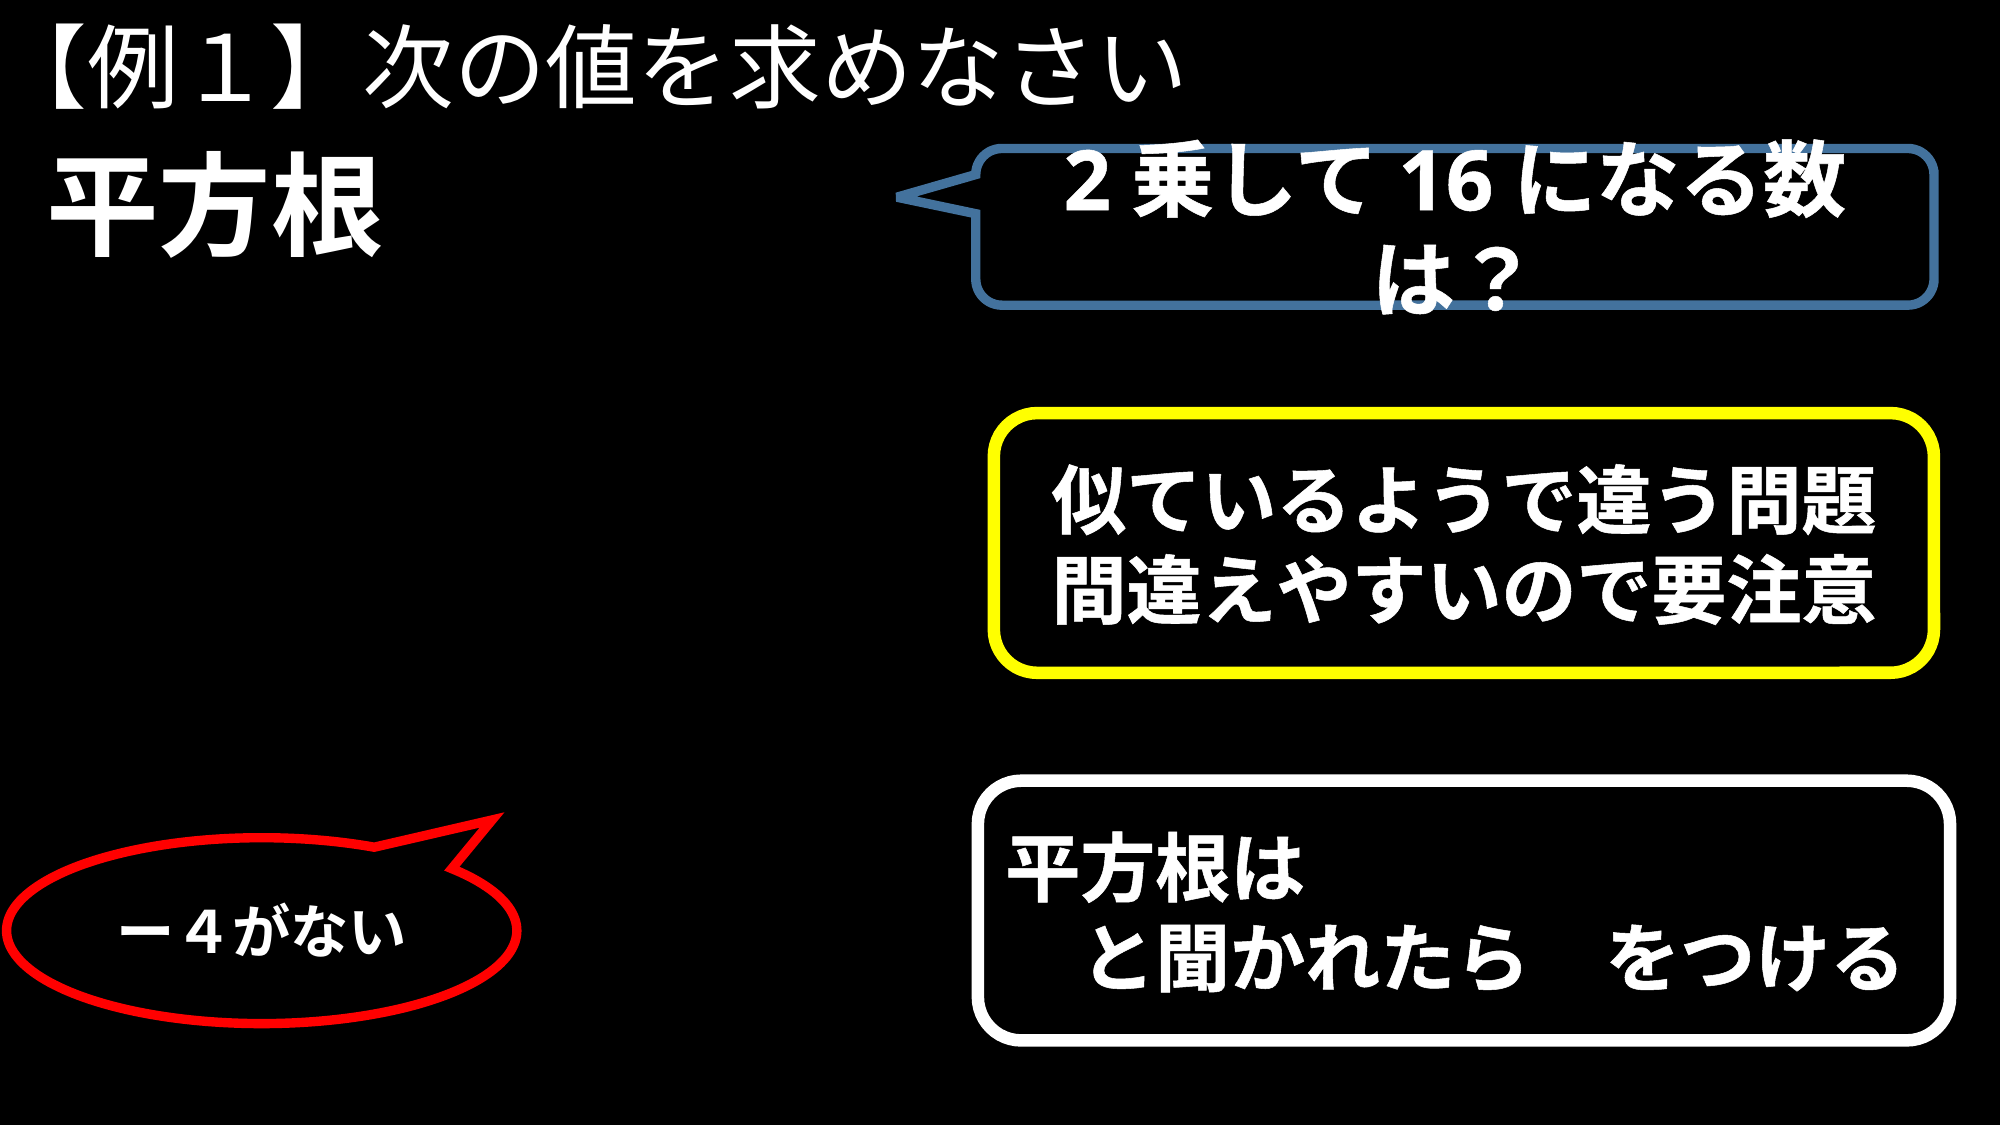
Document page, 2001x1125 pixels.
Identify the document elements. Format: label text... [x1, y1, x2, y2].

text_box 似ているようで違う問題 間違えやすいので要注意 [992, 412, 1936, 674]
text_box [977, 780, 1951, 1041]
text_box 【例１】次の値を求めなさい [0, 2, 1267, 129]
text_box ー４がない [5, 818, 518, 1025]
text_box 2乗して16になる数は？ [896, 147, 1936, 307]
